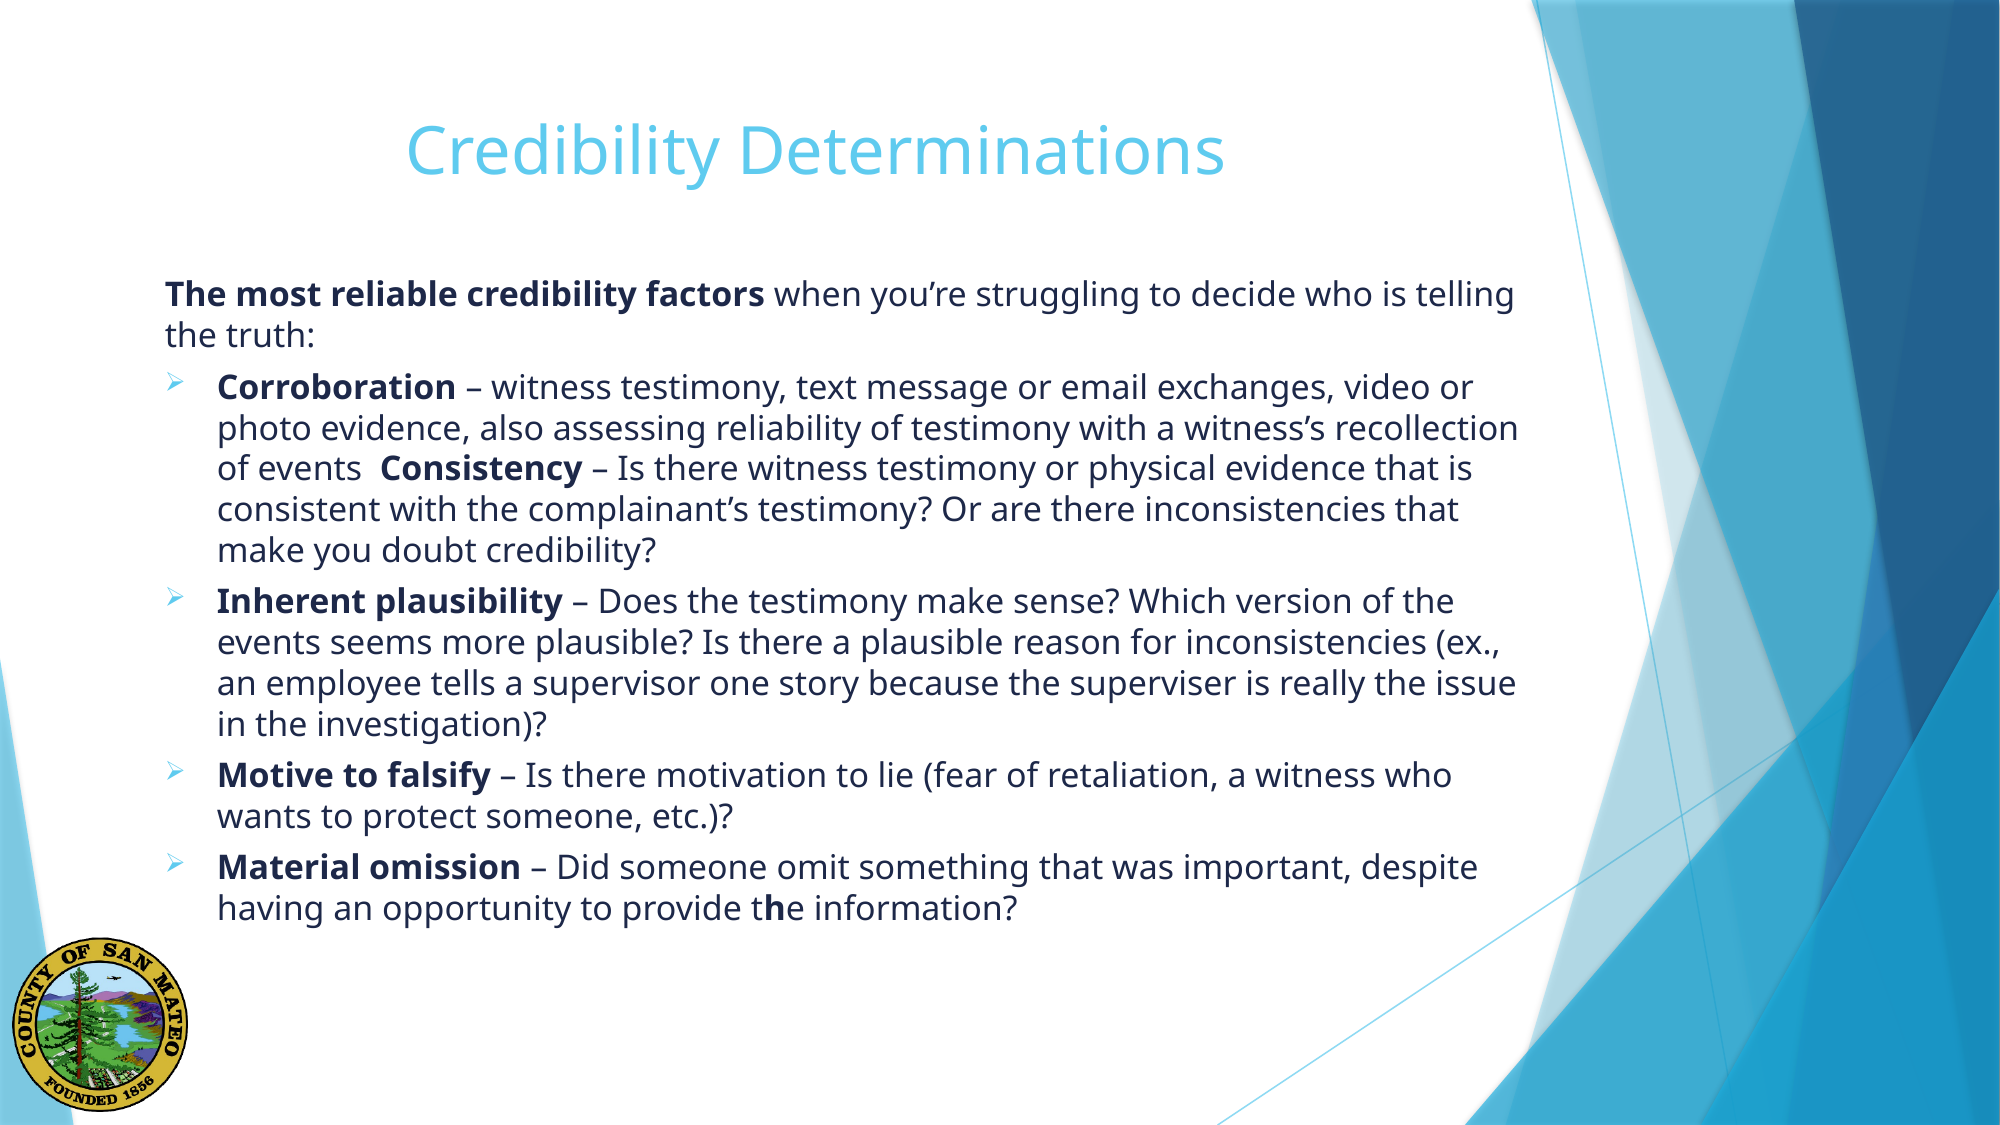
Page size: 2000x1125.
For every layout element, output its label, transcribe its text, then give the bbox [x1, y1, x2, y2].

title Credibility Determinations [111, 99, 1521, 317]
list The most reliable credibility factors when you’re struggling to decide who is telling the truth: Corroboration – witness testimony, text message or email exchanges, video or photo evidence, also assessing reliability of testimony with a witness’s recollection of events Consistency – Is there witness testimony or physical evidence that is consistent with the complainant’s testimony? Or are there inconsistencies that make you doubt credibility? Inherent plausibility – Does the testimony make sense? Which version of the events seems more plausible? Is there a plausible reason for inconsistencies (ex., an employee tells a supervisor one story because the superviser is really the issue in the investigation)? Motive to falsify – Is there motivation to lie (fear of retaliation, a witness who wants to protect someone, etc.)? Material omission – Did someone omit something that was important, despite having an opportunity to provide the information? [149, 208, 1560, 938]
picture [11, 936, 188, 1112]
